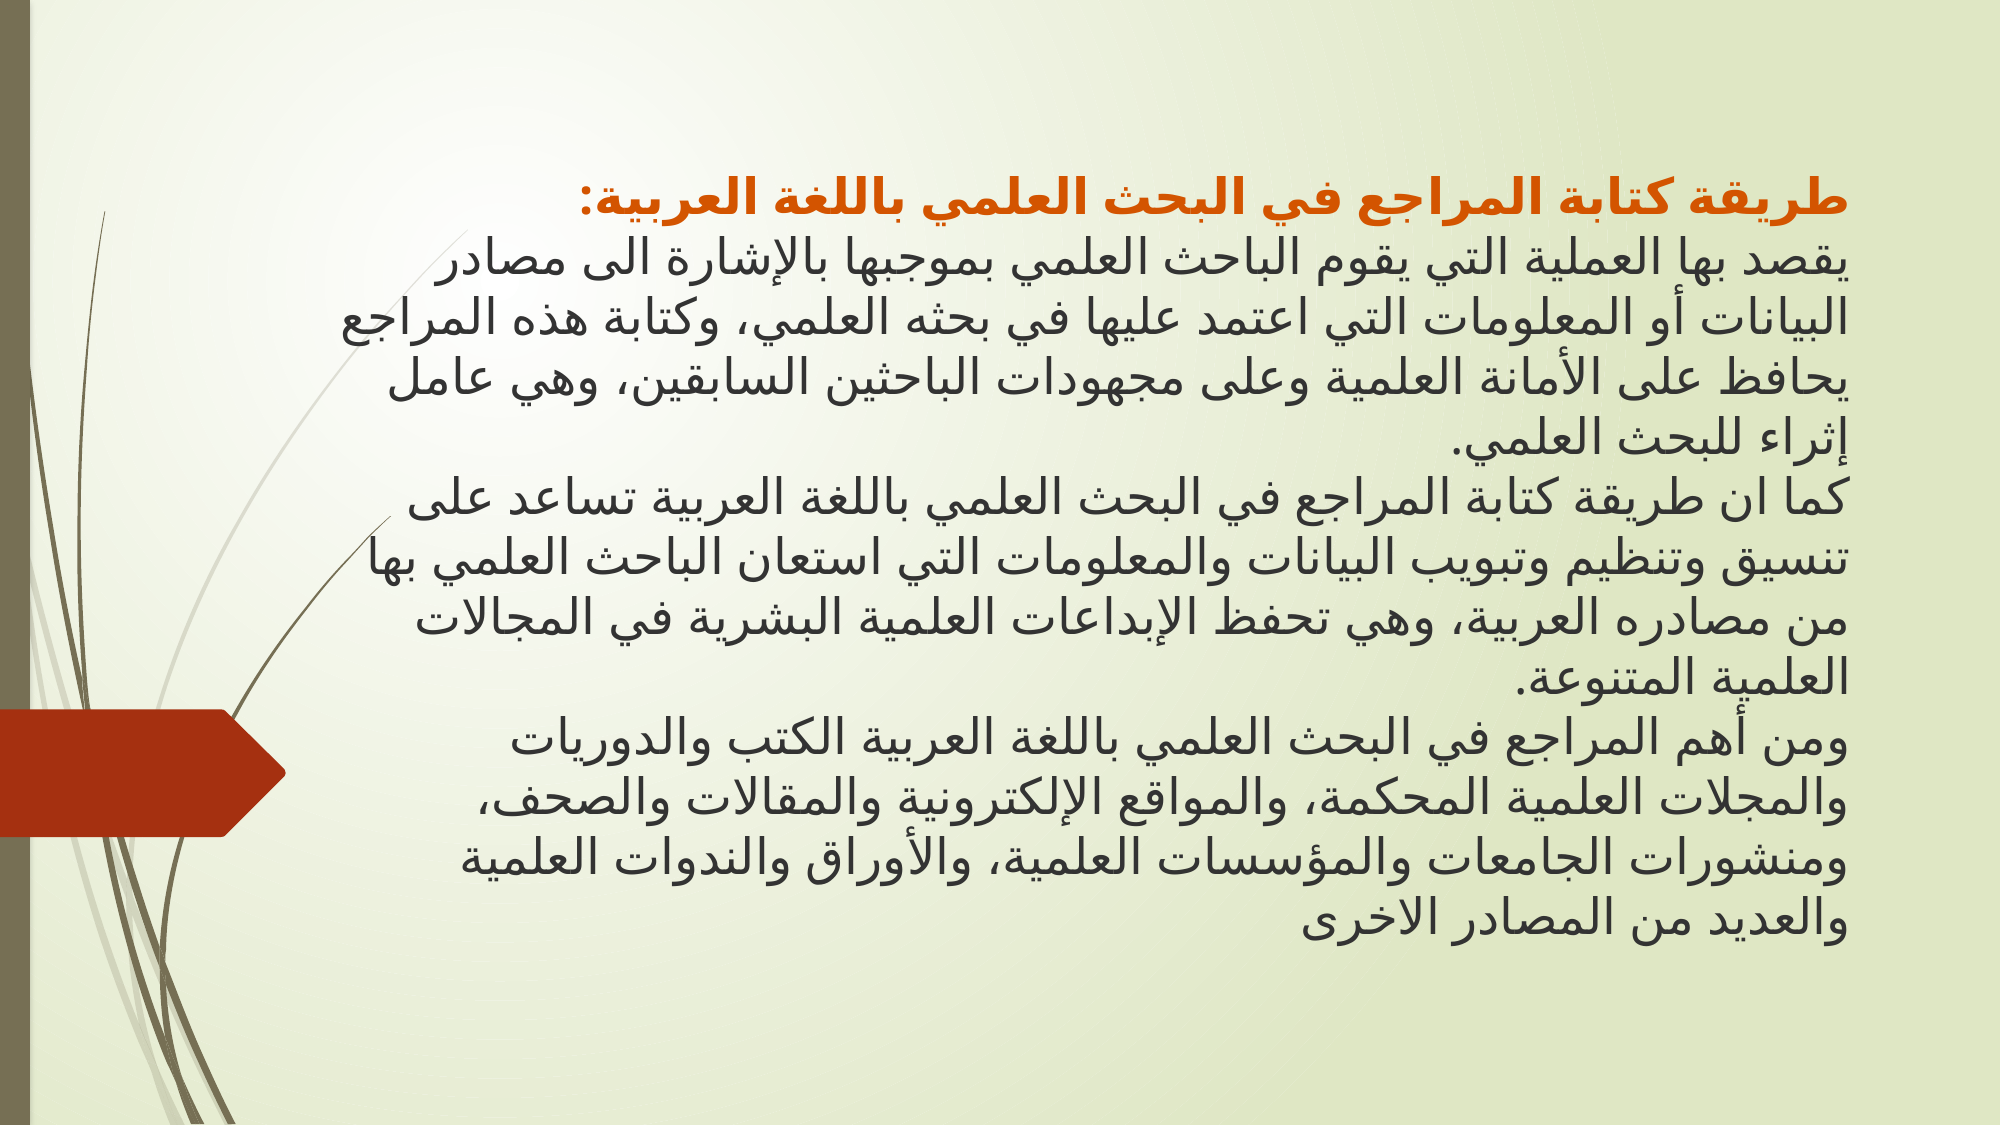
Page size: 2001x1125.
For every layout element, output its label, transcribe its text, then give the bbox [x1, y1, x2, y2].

text_box طريقة كتابة المراجع في البحث العلمي باللغة العربية: يقصد بها العملية التي يقوم الباحث العلمي بموجبها بالإشارة الى مصادر البيانات أو المعلومات التي اعتمد عليها في بحثه العلمي، وكتابة هذه المراجع يحافظ على الأمانة العلمية وعلى مجهودات الباحثين السابقين، وهي عامل إثراء للبحث العلمي. كما ان طريقة كتابة المراجع في البحث العلمي باللغة العربية تساعد على تنسيق وتنظيم وتبويب البيانات والمعلومات التي استعان الباحث العلمي بها من مصادره العربية، وهي تحفظ الإبداعات العلمية البشرية في المجالات العلمية المتنوعة. ومن أهم المراجع في البحث العلمي باللغة العربية الكتب والدوريات والمجلات العلمية المحكمة، والمواقع الإلكترونية والمقالات والصحف، ومنشورات الجامعات والمؤسسات العلمية، والأوراق والندوات العلمية والعديد من المصادر الاخرى [306, 156, 1867, 952]
